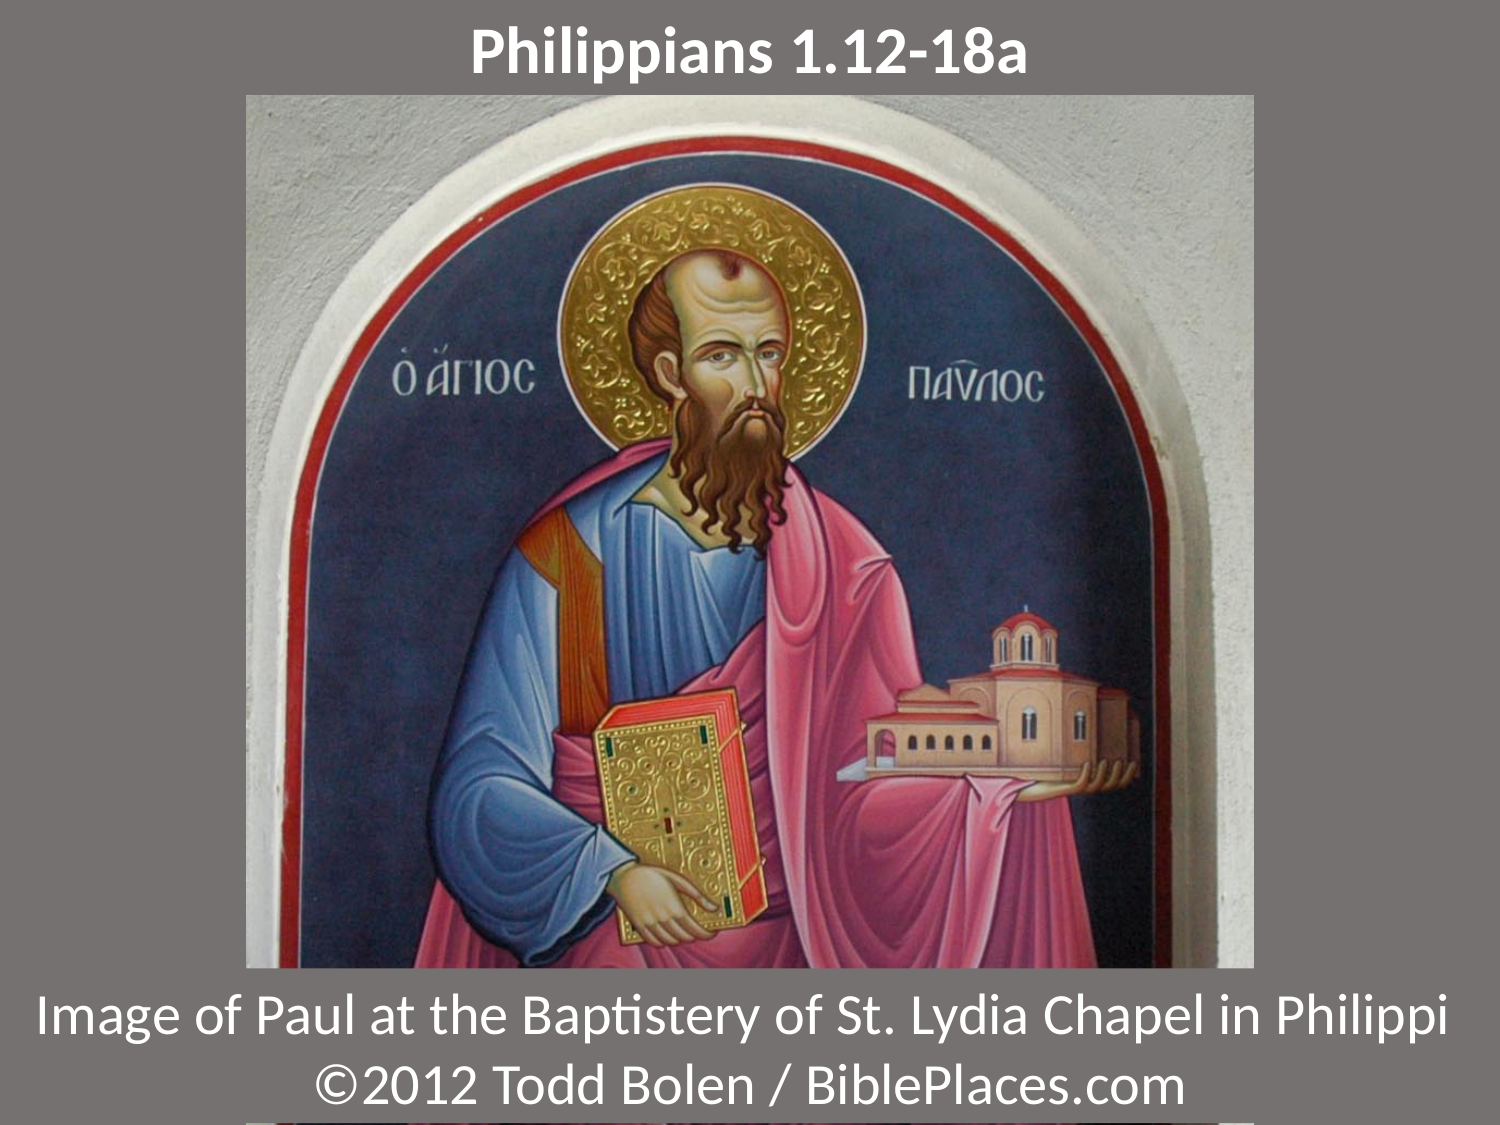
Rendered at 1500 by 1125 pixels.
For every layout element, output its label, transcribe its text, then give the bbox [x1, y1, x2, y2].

text_box Image of Paul at the Baptistery of St. Lydia Chapel in Philippi ©2012 Todd Bolen / BiblePlaces.com [0, 968, 245, 1124]
picture [245, 95, 1254, 1125]
text_box Philippians 1.12-18a [0, 0, 1500, 95]
text_box Image of Paul at the Baptistery of St. Lydia Chapel in Philippi ©2012 Todd Bolen / BiblePlaces.com [1254, 968, 1500, 1124]
